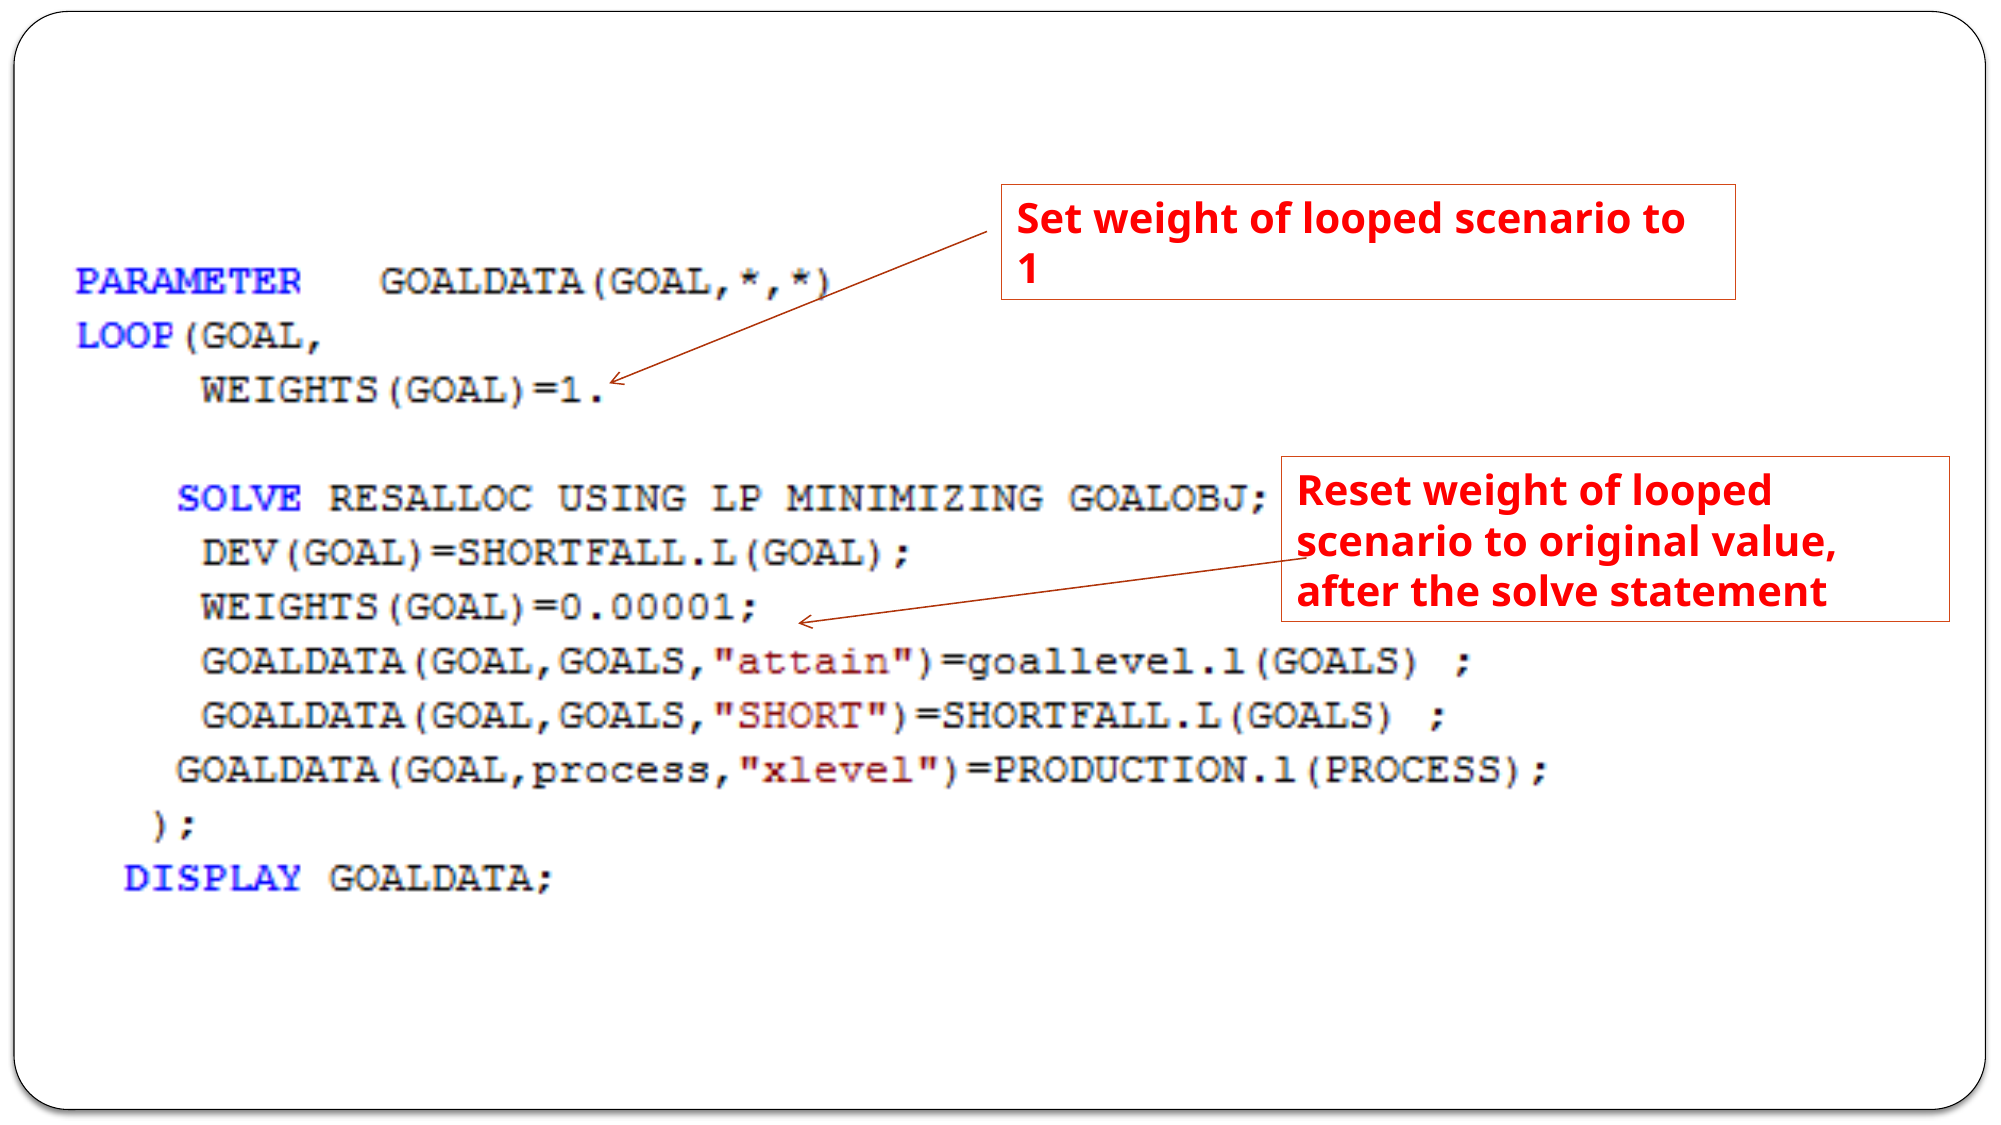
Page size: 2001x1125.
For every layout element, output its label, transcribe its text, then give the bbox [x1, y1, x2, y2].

picture [65, 250, 1704, 997]
text_box Set weight of looped scenario to 1 [1001, 184, 1736, 300]
text_box Reset weight of looped scenario to original value, after the solve statement [1711, 456, 1950, 622]
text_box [609, 231, 988, 384]
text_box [797, 557, 1307, 624]
